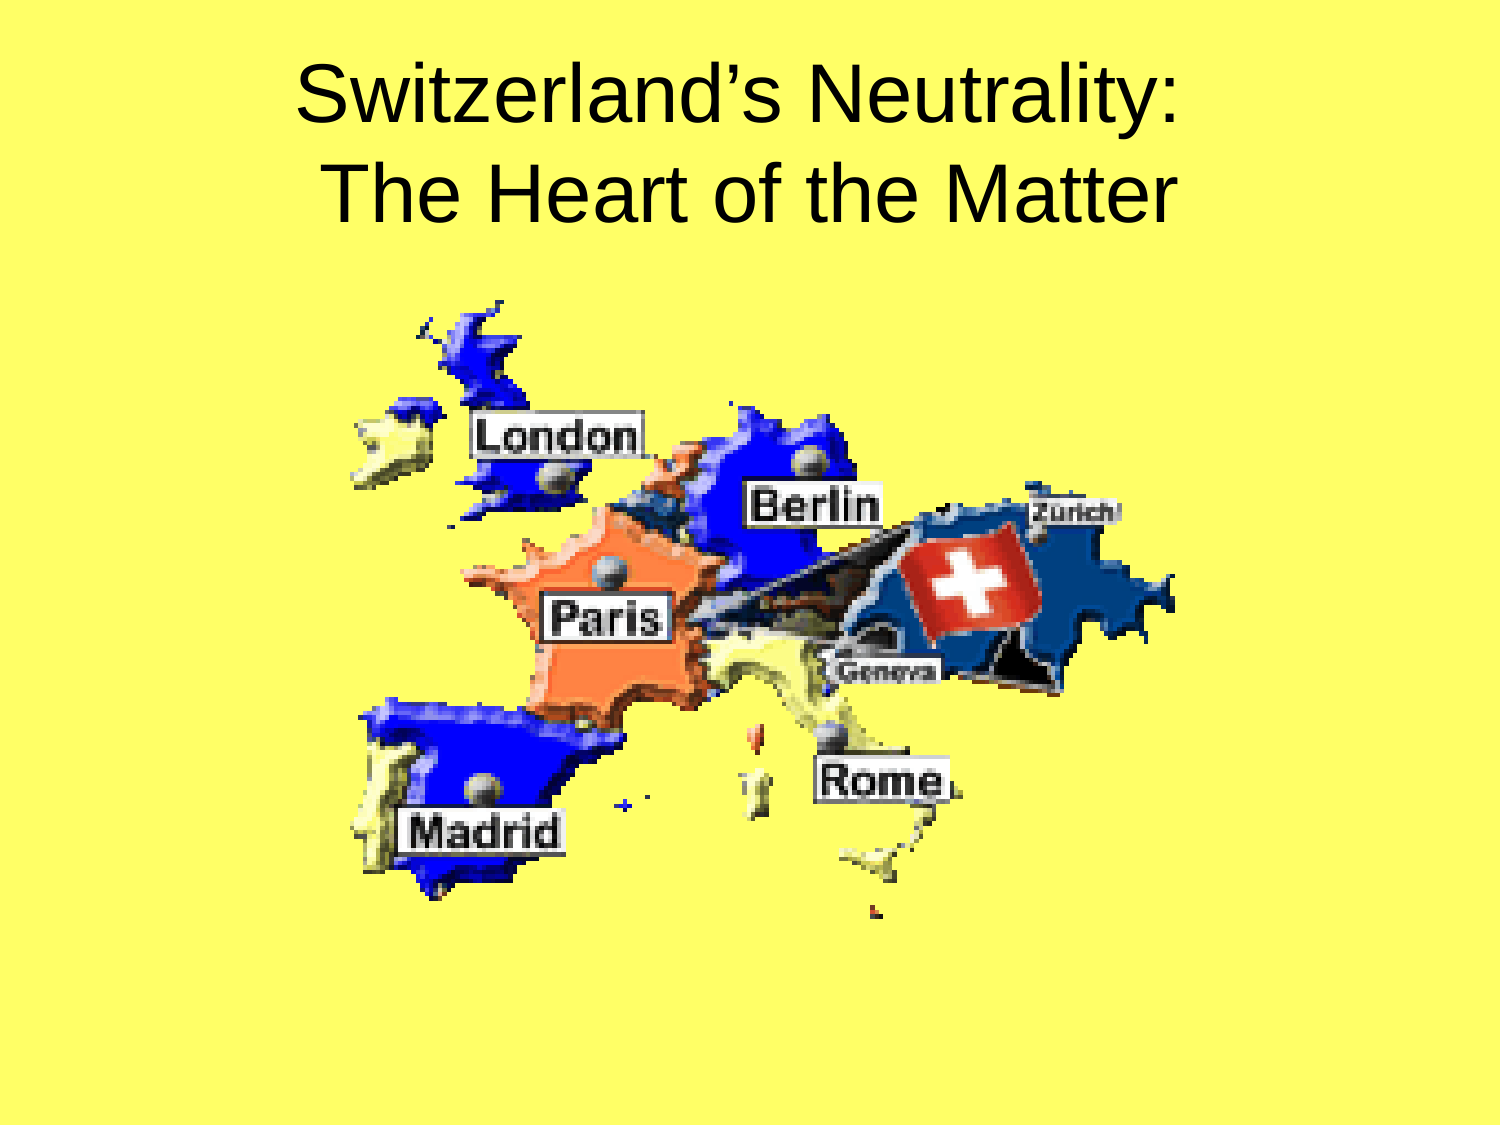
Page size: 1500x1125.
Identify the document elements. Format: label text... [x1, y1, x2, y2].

title Switzerland’s Neutrality: The Heart of the Matter [75, 45, 1425, 233]
picture [349, 300, 1175, 919]
